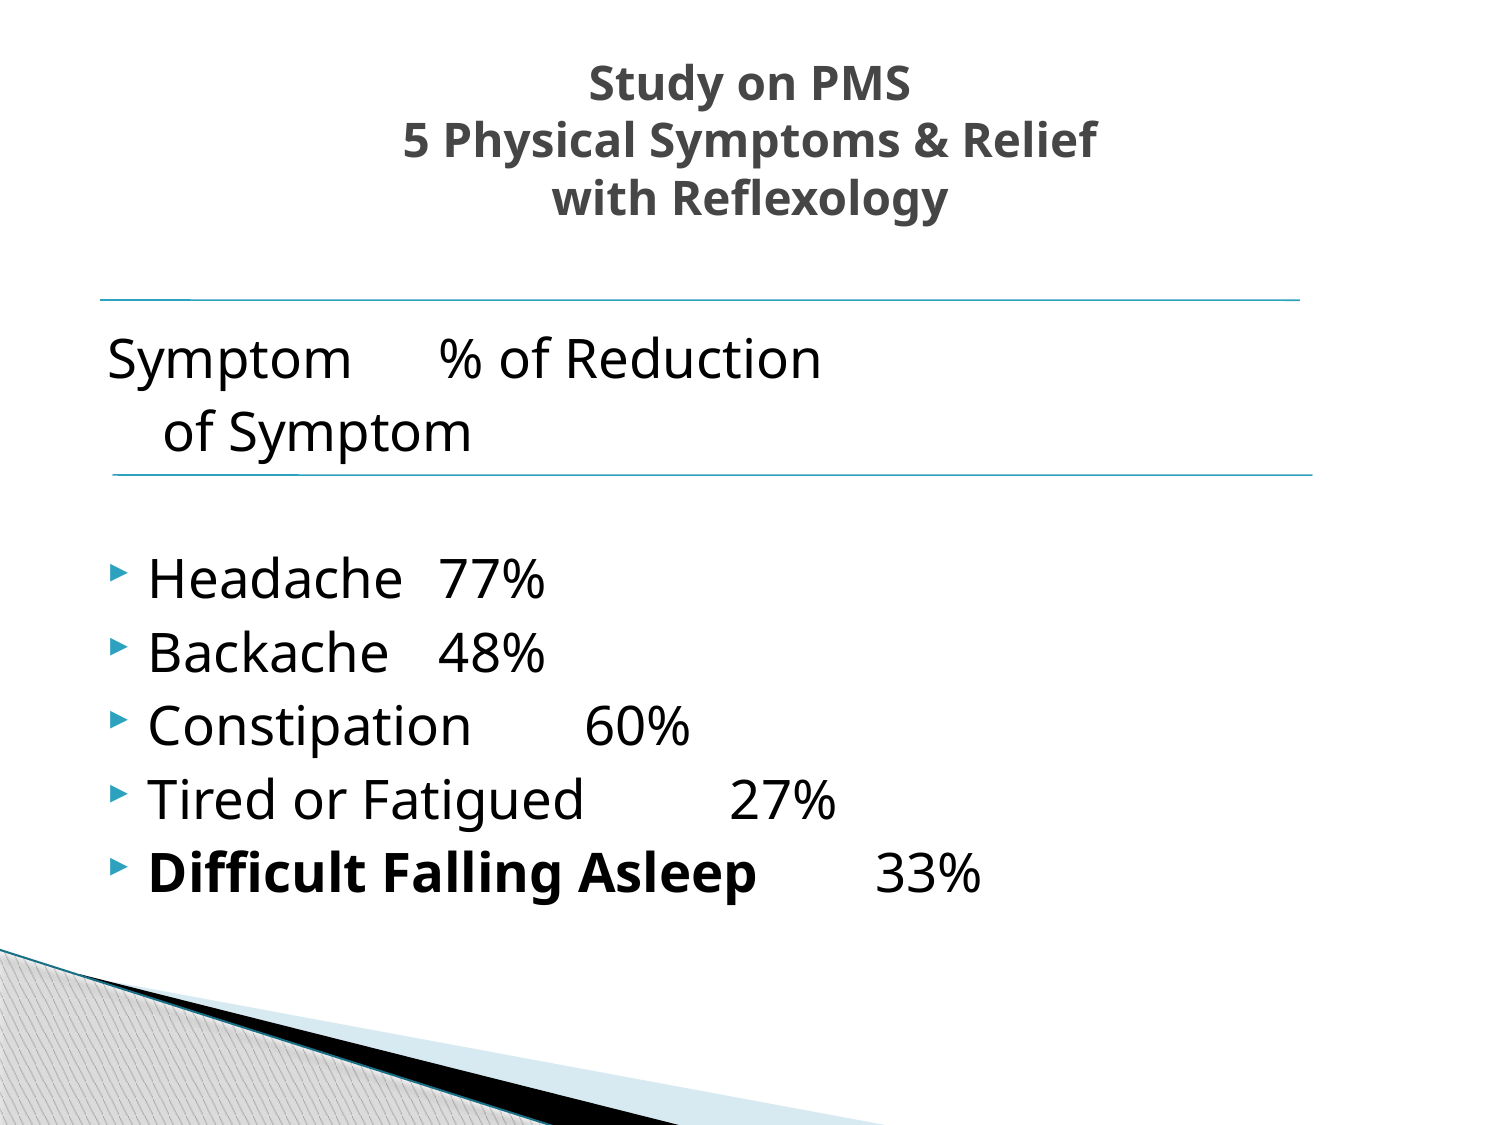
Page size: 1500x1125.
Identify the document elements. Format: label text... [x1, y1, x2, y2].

list Symptom % of Reduction of Symptom Headache 77% Backache 48% Constipation 60% Tired or Fatigued 27% Difficult Falling Asleep 33% [75, 243, 1425, 986]
title Study on PMS 5 Physical Symptoms & Relief with Reflexology [75, 45, 1425, 233]
